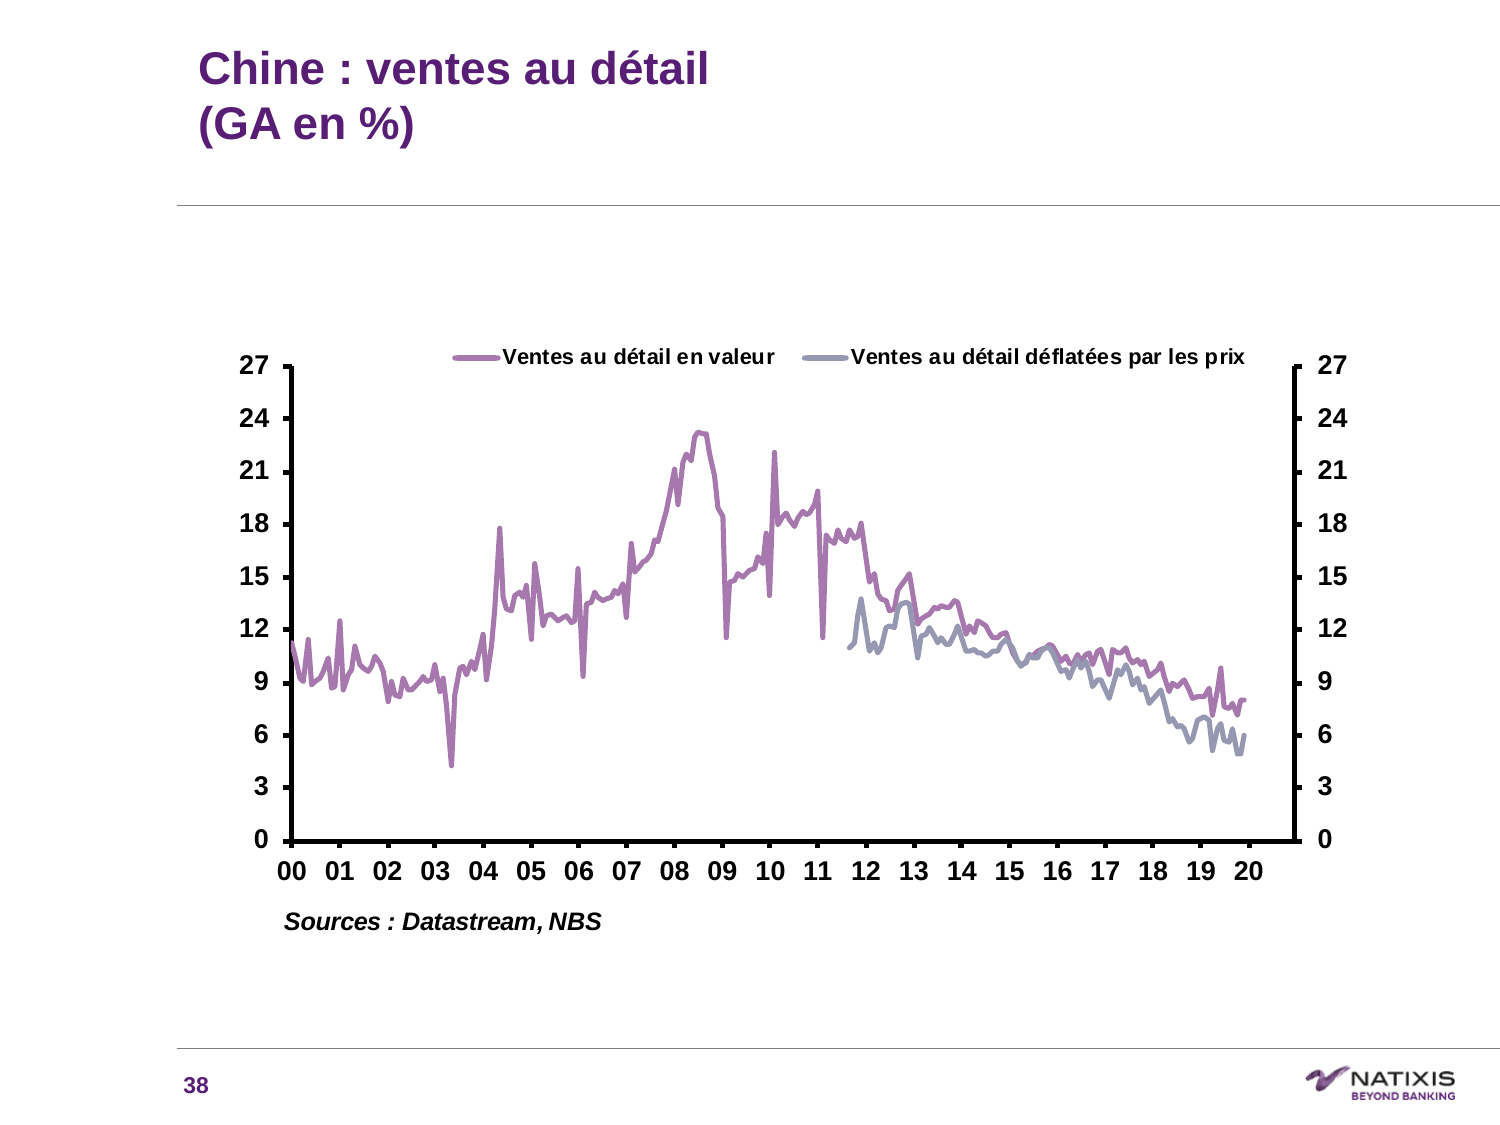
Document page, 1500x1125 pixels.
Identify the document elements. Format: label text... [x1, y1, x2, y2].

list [213, 291, 1349, 966]
title Chine : ventes au détail (GA en %) [183, 30, 1459, 206]
picture [1303, 1060, 1455, 1100]
